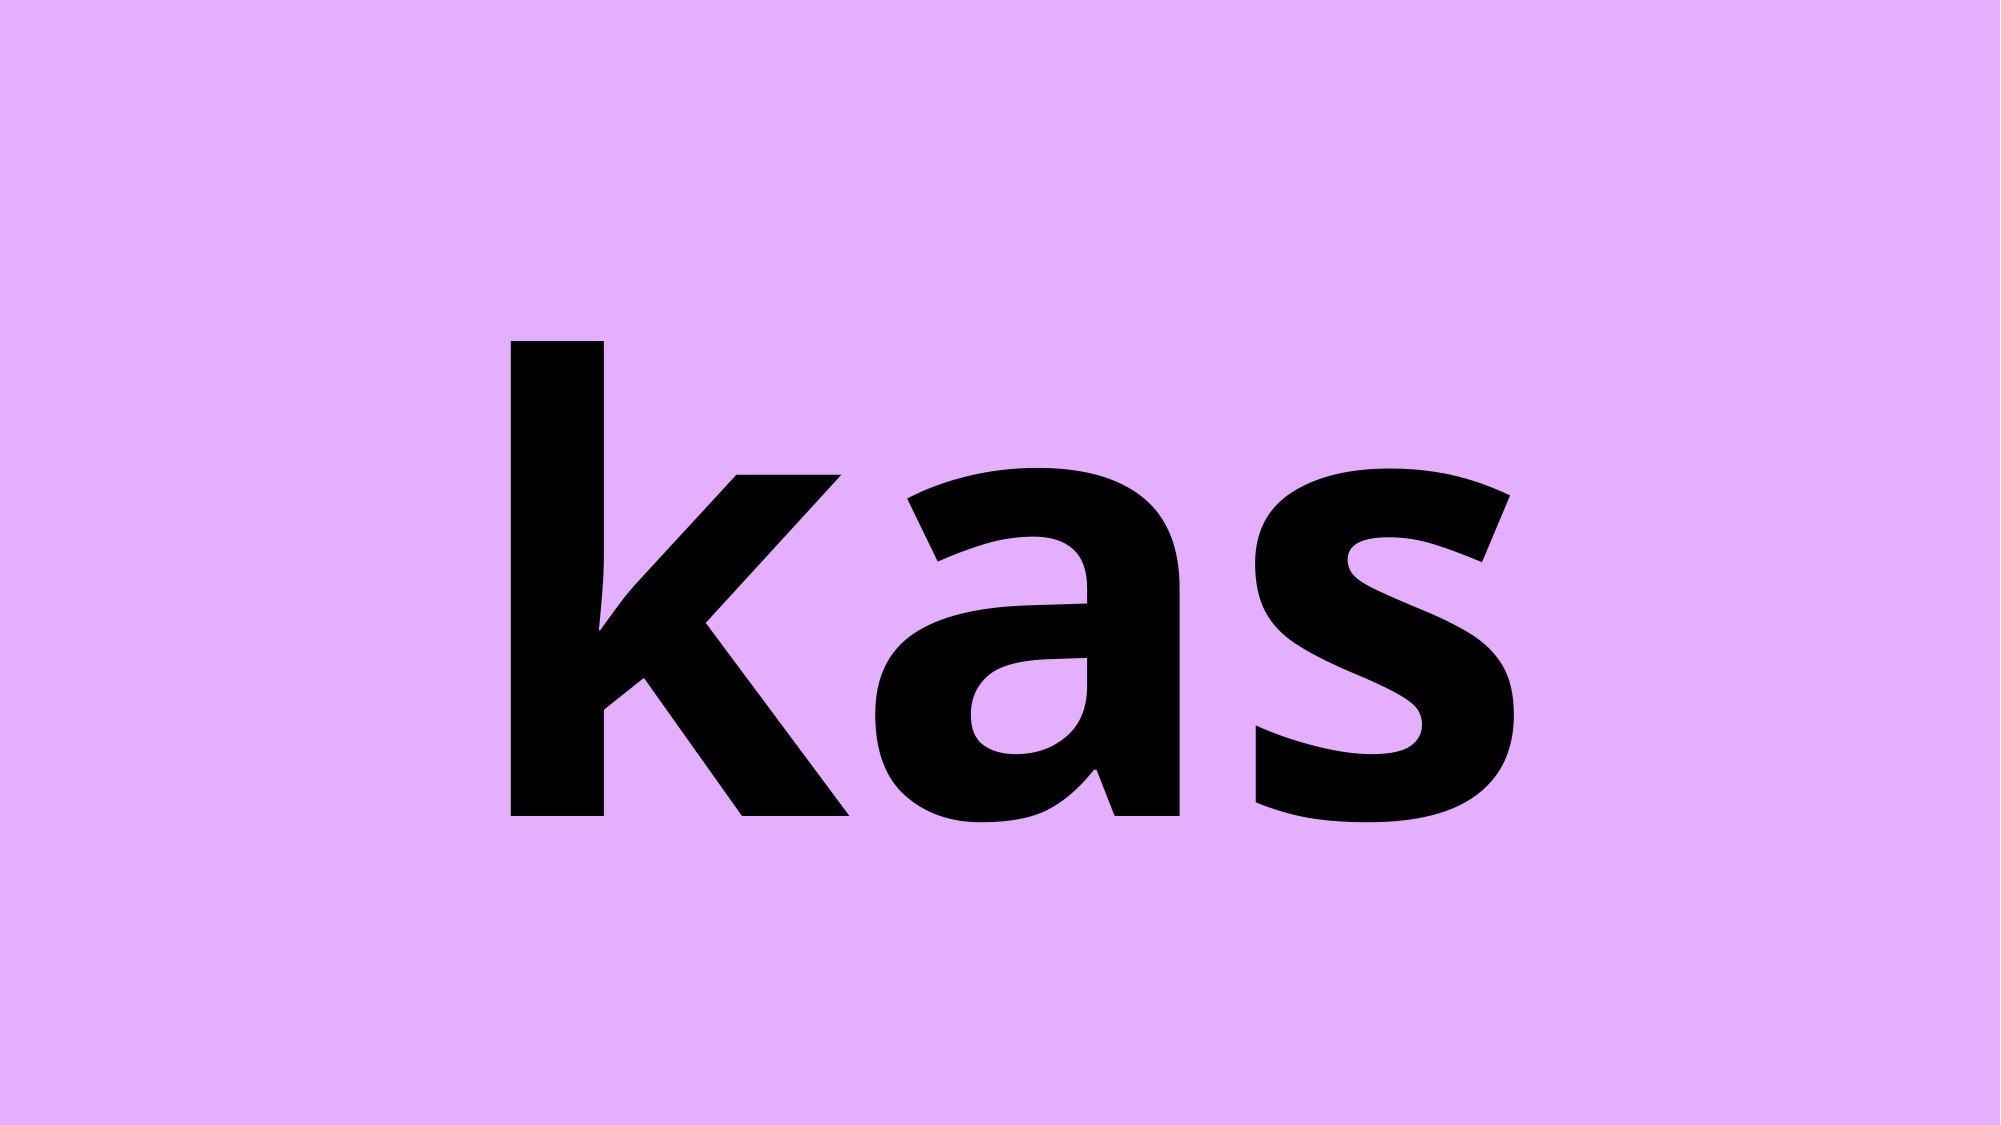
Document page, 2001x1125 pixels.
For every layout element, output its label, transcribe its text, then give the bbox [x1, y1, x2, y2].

title kas [137, 505, 1863, 723]
